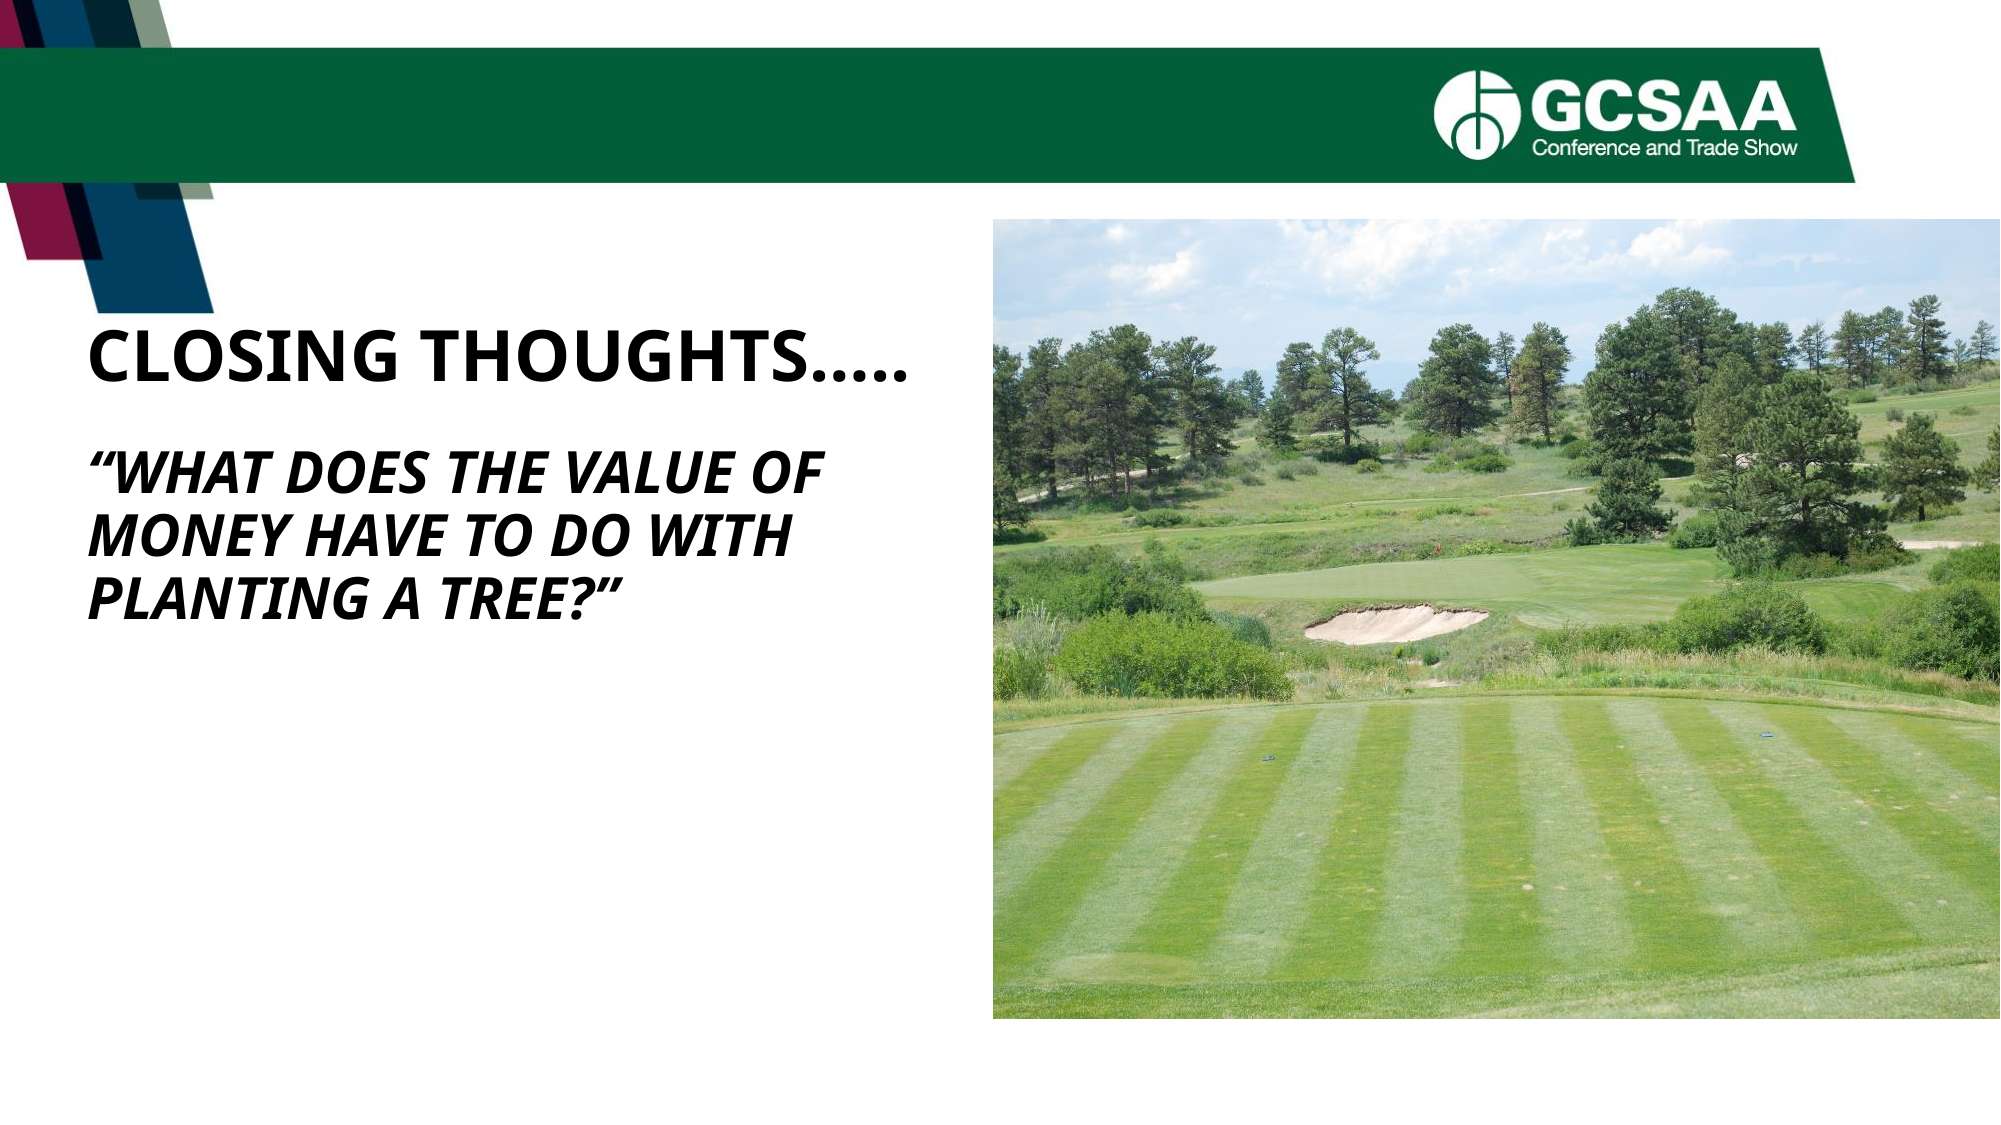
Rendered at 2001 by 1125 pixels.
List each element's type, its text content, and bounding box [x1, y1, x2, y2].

title CLOSING THOUGHTS….. [71, 270, 993, 405]
list “WHAT DOES THE VALUE OF MONEY HAVE TO DO WITH PLANTING A TREE?” [71, 436, 943, 951]
picture [102, 223, 108, 246]
picture [190, 257, 195, 270]
picture [0, 0, 2000, 1019]
